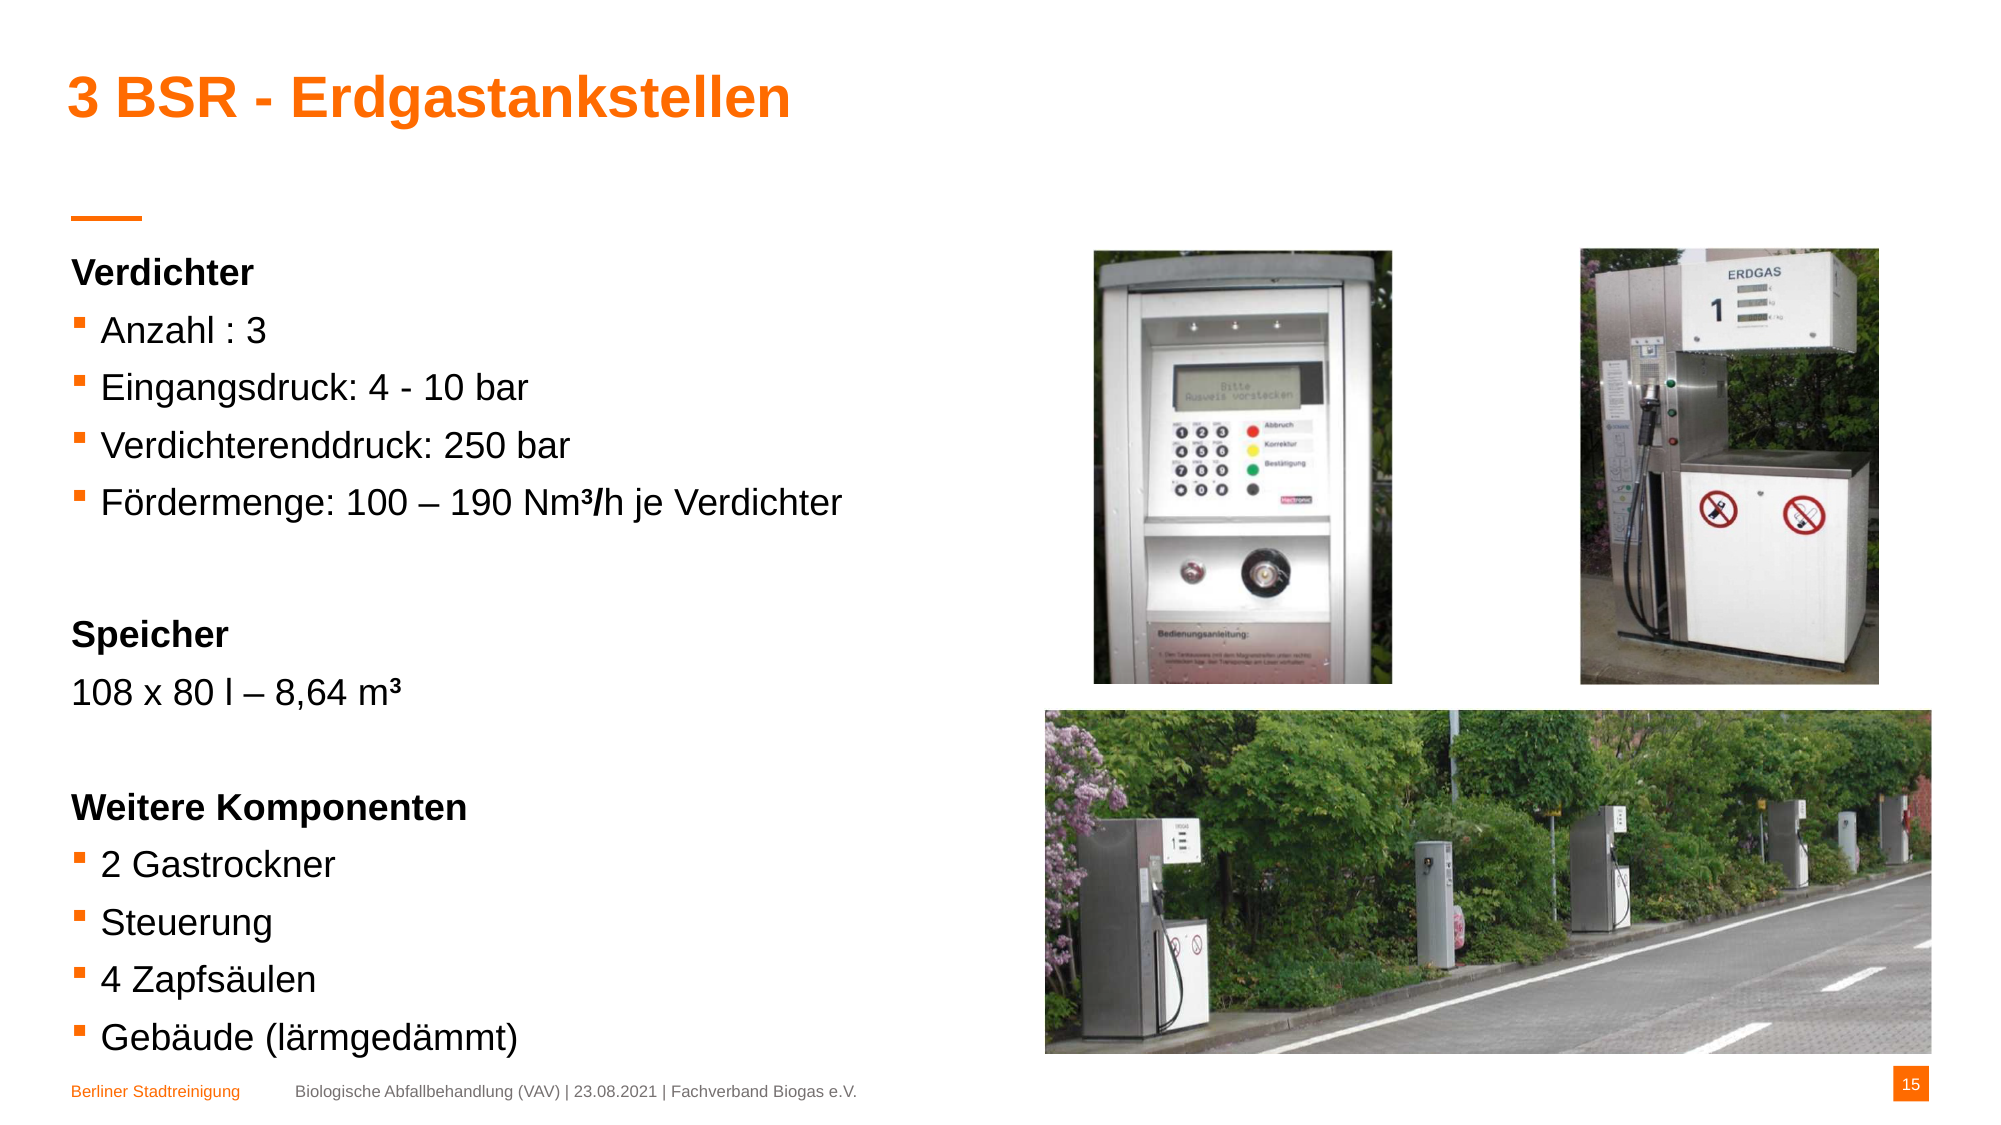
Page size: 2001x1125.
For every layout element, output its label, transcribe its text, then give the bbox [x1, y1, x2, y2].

title 3 BSR - Erdgastankstellen [67, 67, 1929, 198]
picture [1044, 708, 1932, 1054]
list Verdichter Anzahl : 3 Eingangsdruck: 4 - 10 bar Verdichterenddruck: 250 bar Fördermenge: 100 – 190 Nm3/h je Verdichter Speicher 108 x 80 l – 8,64 m3 Weitere Komponenten 2 Gastrockner Steuerung 4 Zapfsäulen Gebäude (lärmgedämmt) [71, 248, 957, 1054]
picture [1579, 247, 1879, 685]
footer Biologische Abfallbehandlung (VAV) | 23.08.2021 | Fachverband Biogas e.V. [295, 1054, 1831, 1102]
picture [1092, 249, 1393, 684]
slide_number 15 [1893, 1065, 1929, 1102]
